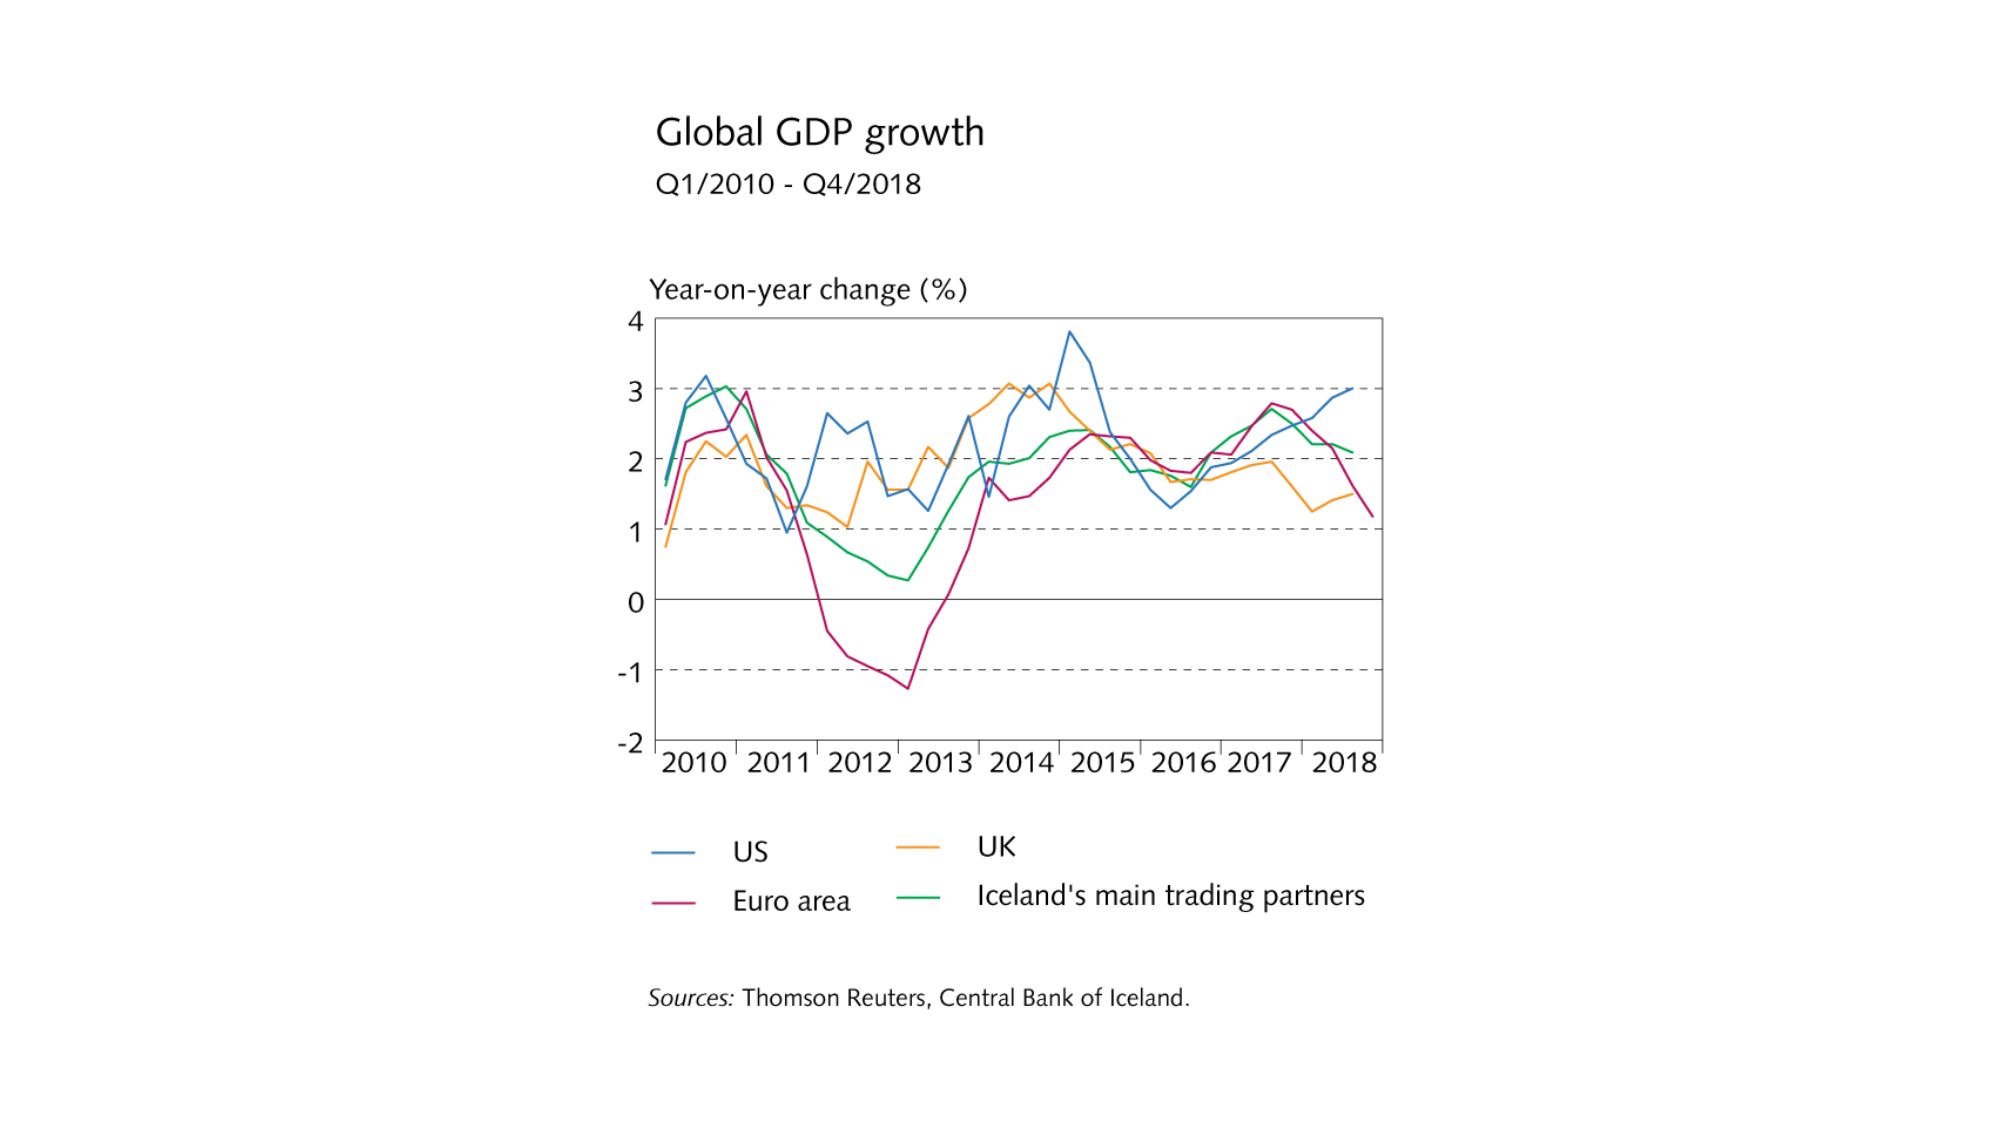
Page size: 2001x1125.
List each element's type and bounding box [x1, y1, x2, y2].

picture [616, 112, 1384, 1013]
